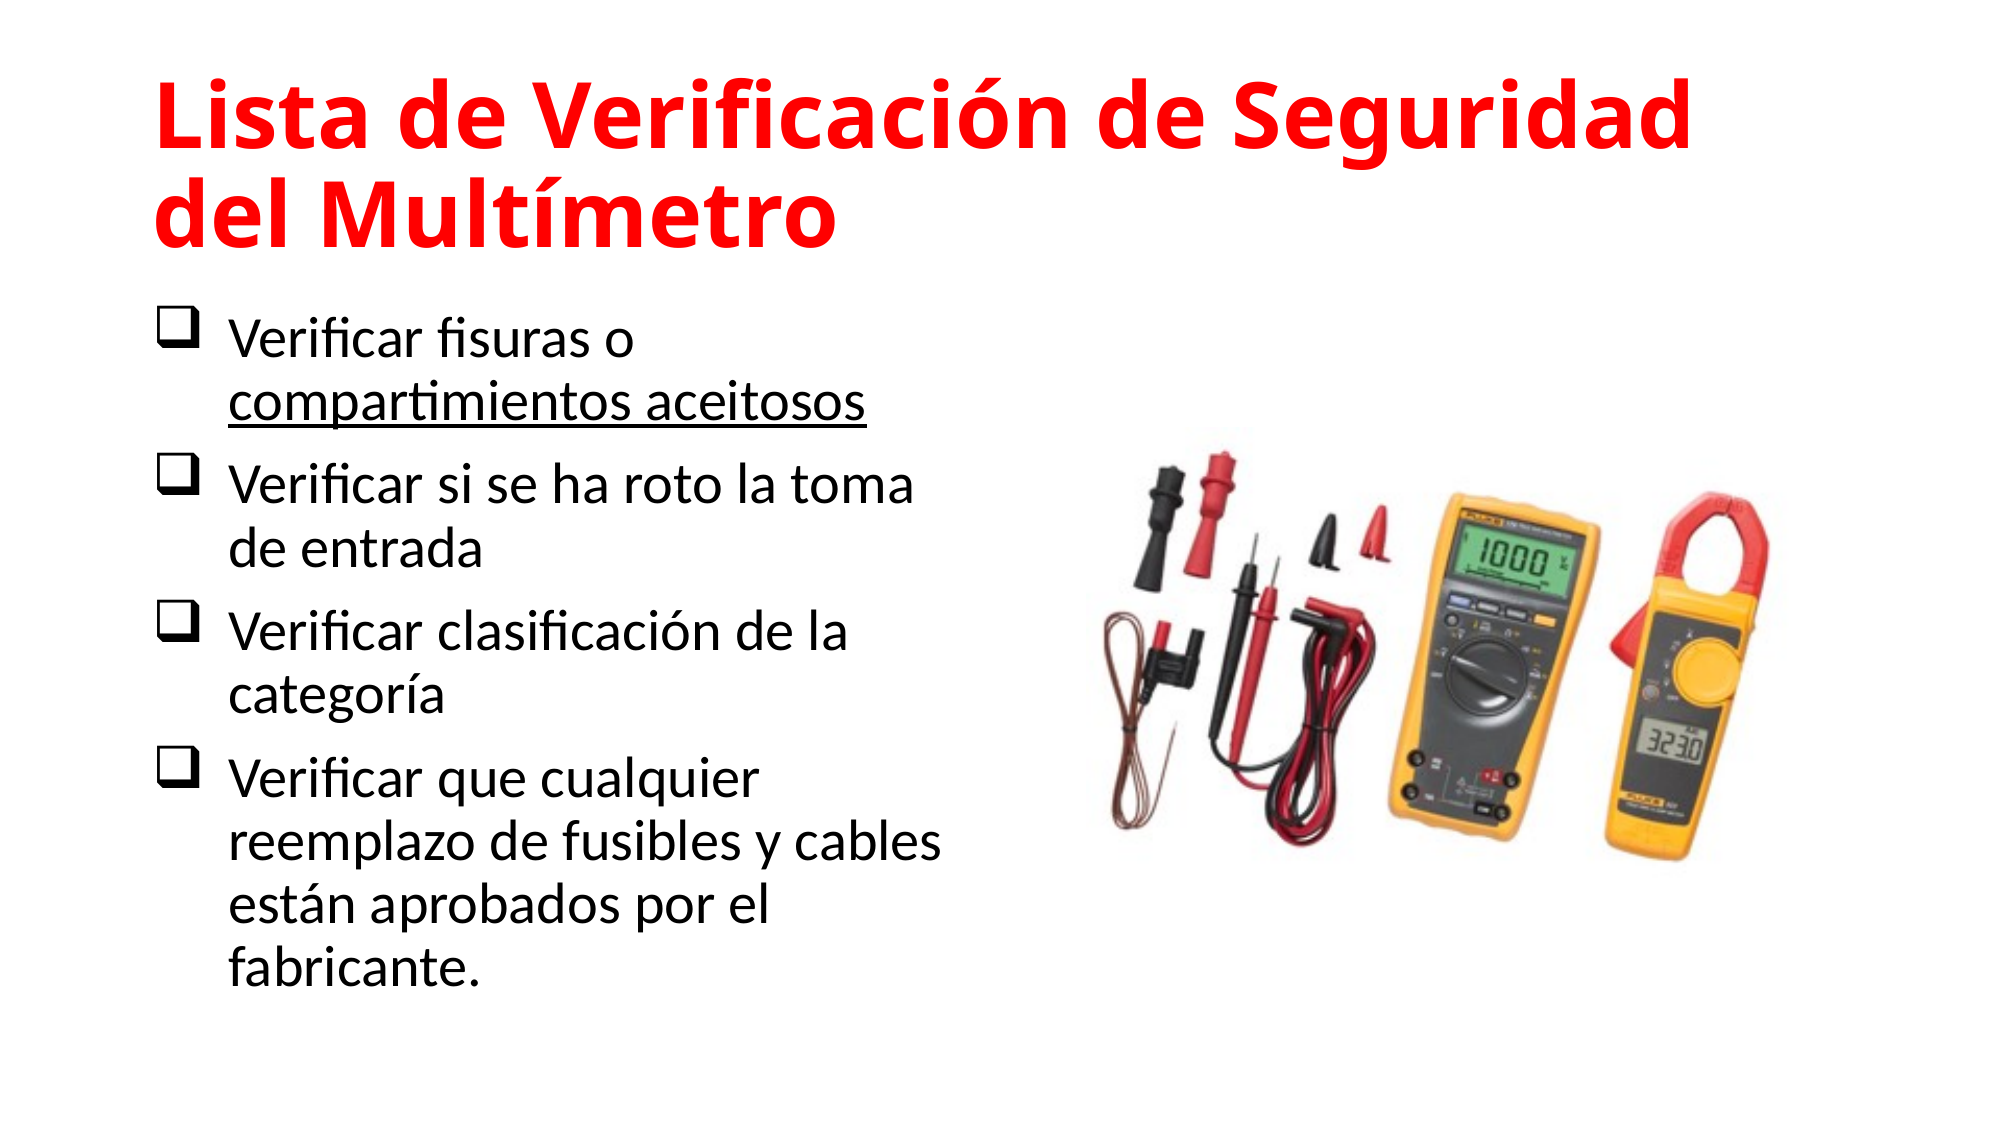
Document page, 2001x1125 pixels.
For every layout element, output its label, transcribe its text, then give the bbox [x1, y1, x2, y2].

list Verificar fisuras o compartimientos aceitosos Verificar si se ha roto la toma de entrada Verificar clasificación de la categoría Verificar que cualquier reemplazo de fusibles y cables están aprobados por el fabricante. [137, 299, 988, 1014]
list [1086, 427, 1789, 886]
title Lista de Verificación de Seguridad del Multímetro [137, 59, 1863, 278]
